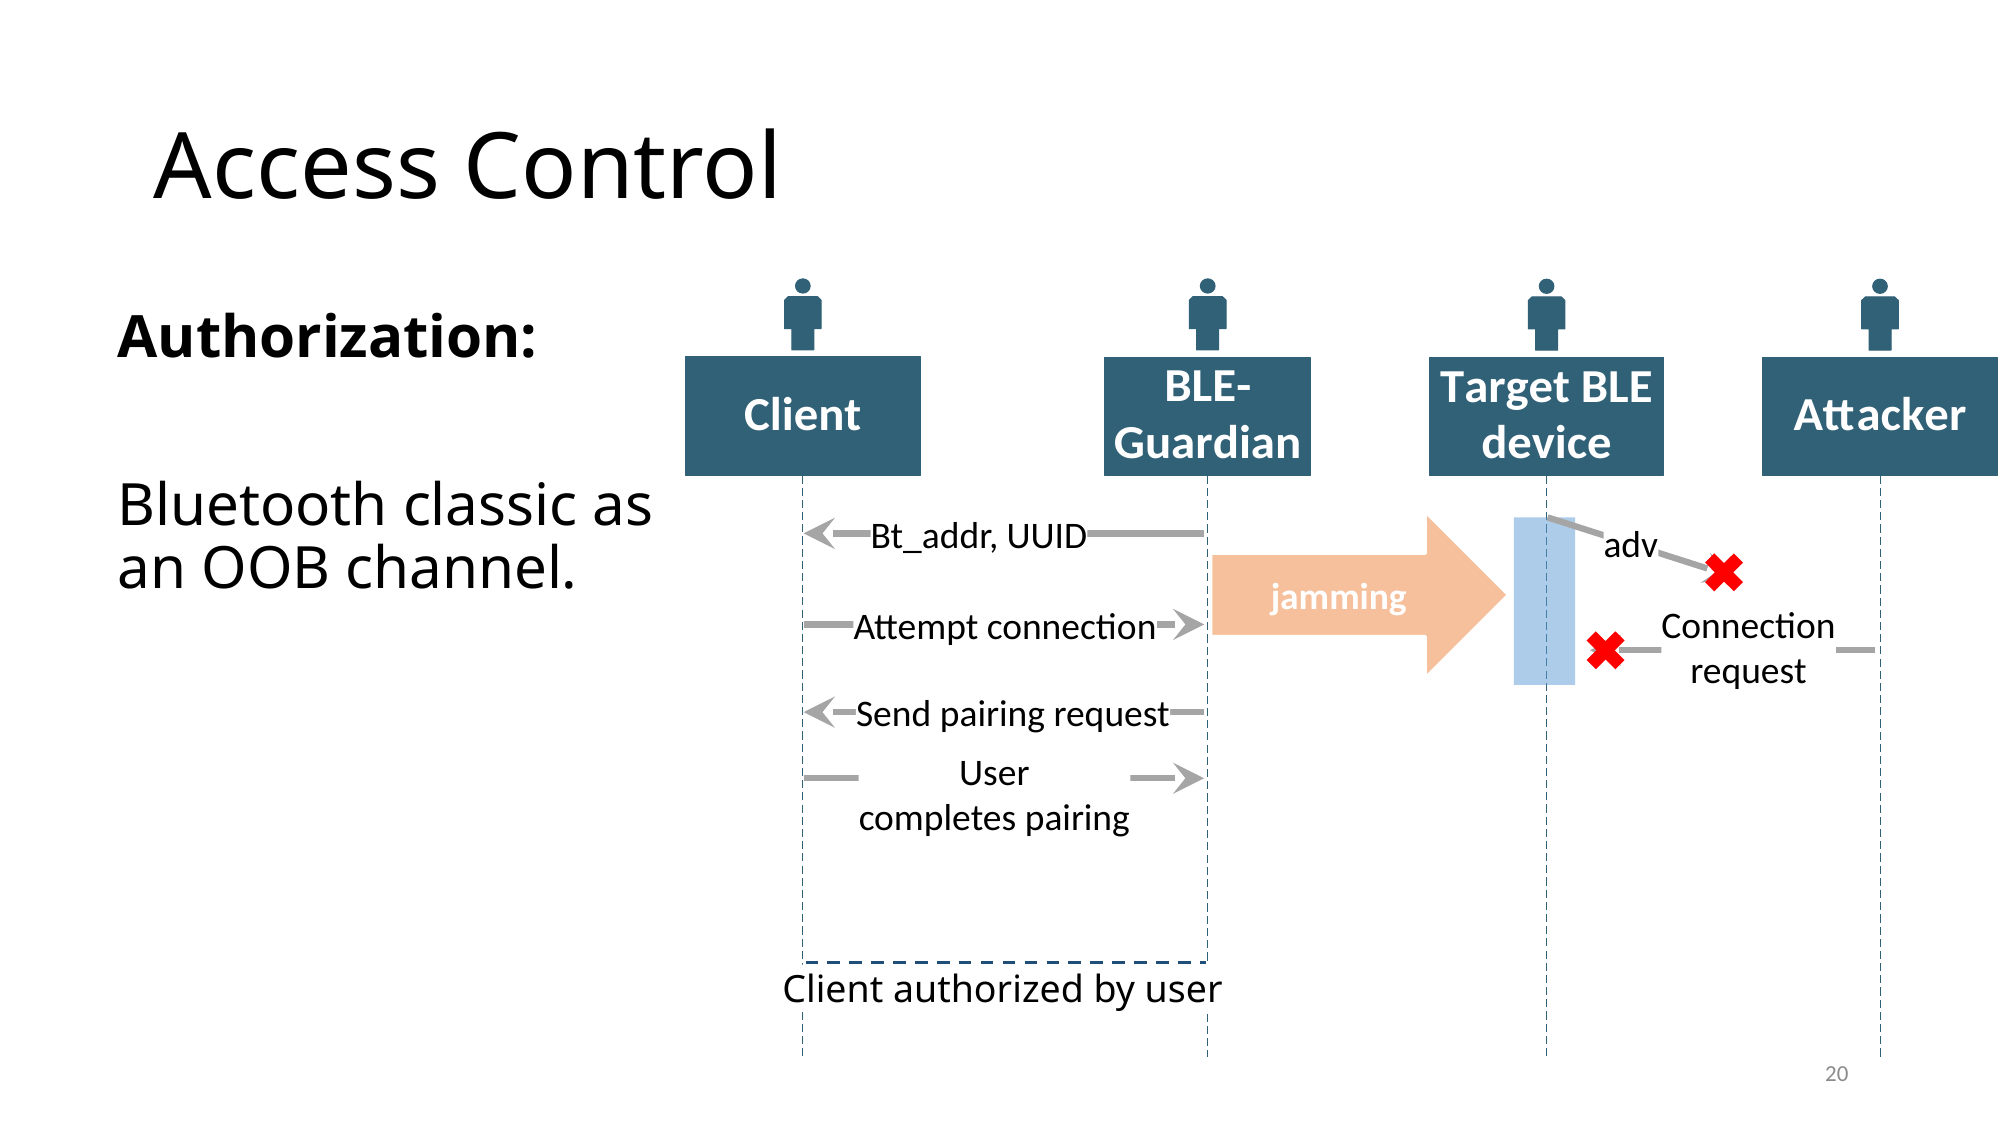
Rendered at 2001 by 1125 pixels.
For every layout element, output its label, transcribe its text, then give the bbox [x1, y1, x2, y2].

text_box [805, 962, 1207, 1010]
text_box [803, 748, 1205, 840]
list Authorization: Bluetooth classic as an OOB channel. [102, 299, 672, 1014]
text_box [1426, 692, 1669, 1057]
title Access Control [138, 60, 1864, 278]
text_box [1101, 275, 1318, 1057]
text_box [1426, 275, 1669, 511]
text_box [803, 689, 1205, 735]
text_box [803, 510, 1205, 557]
slide_number 20 [1413, 1042, 1864, 1103]
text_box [1759, 275, 2000, 1057]
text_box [803, 601, 1205, 648]
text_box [1210, 511, 1875, 692]
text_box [682, 275, 922, 1056]
